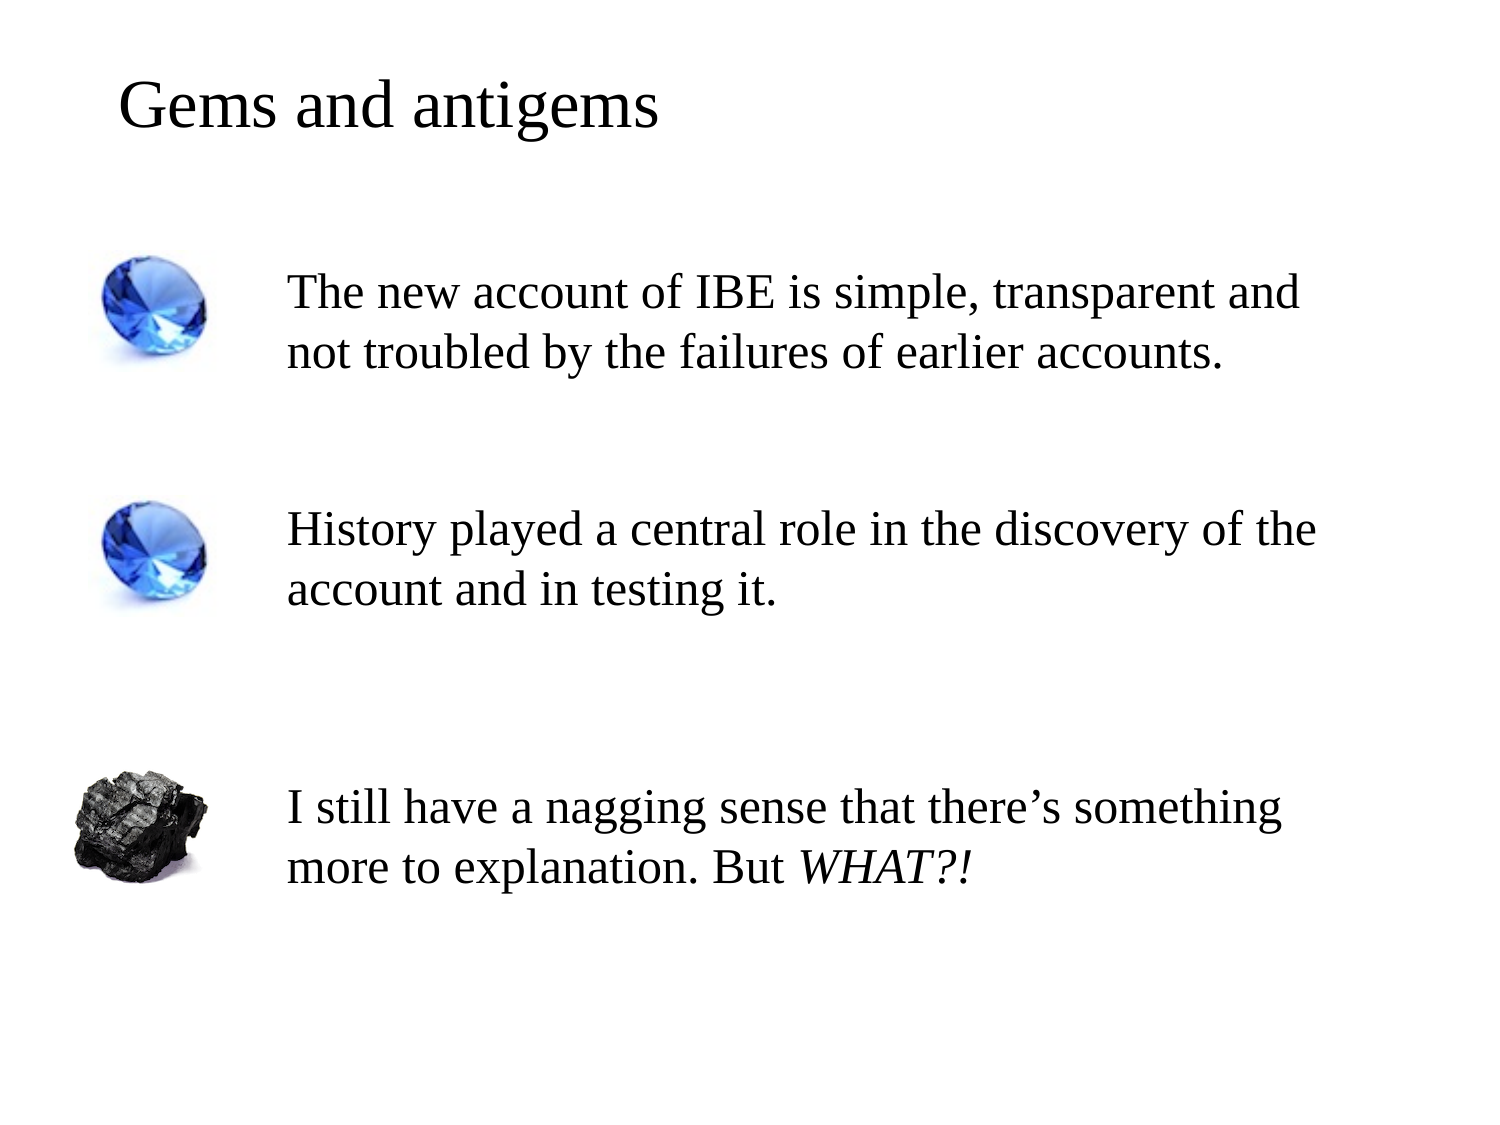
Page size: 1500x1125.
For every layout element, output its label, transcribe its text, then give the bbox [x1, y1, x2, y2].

title Gems and antigems [103, 59, 1397, 150]
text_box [50, 740, 1397, 914]
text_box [88, 487, 1397, 625]
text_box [88, 250, 1343, 388]
